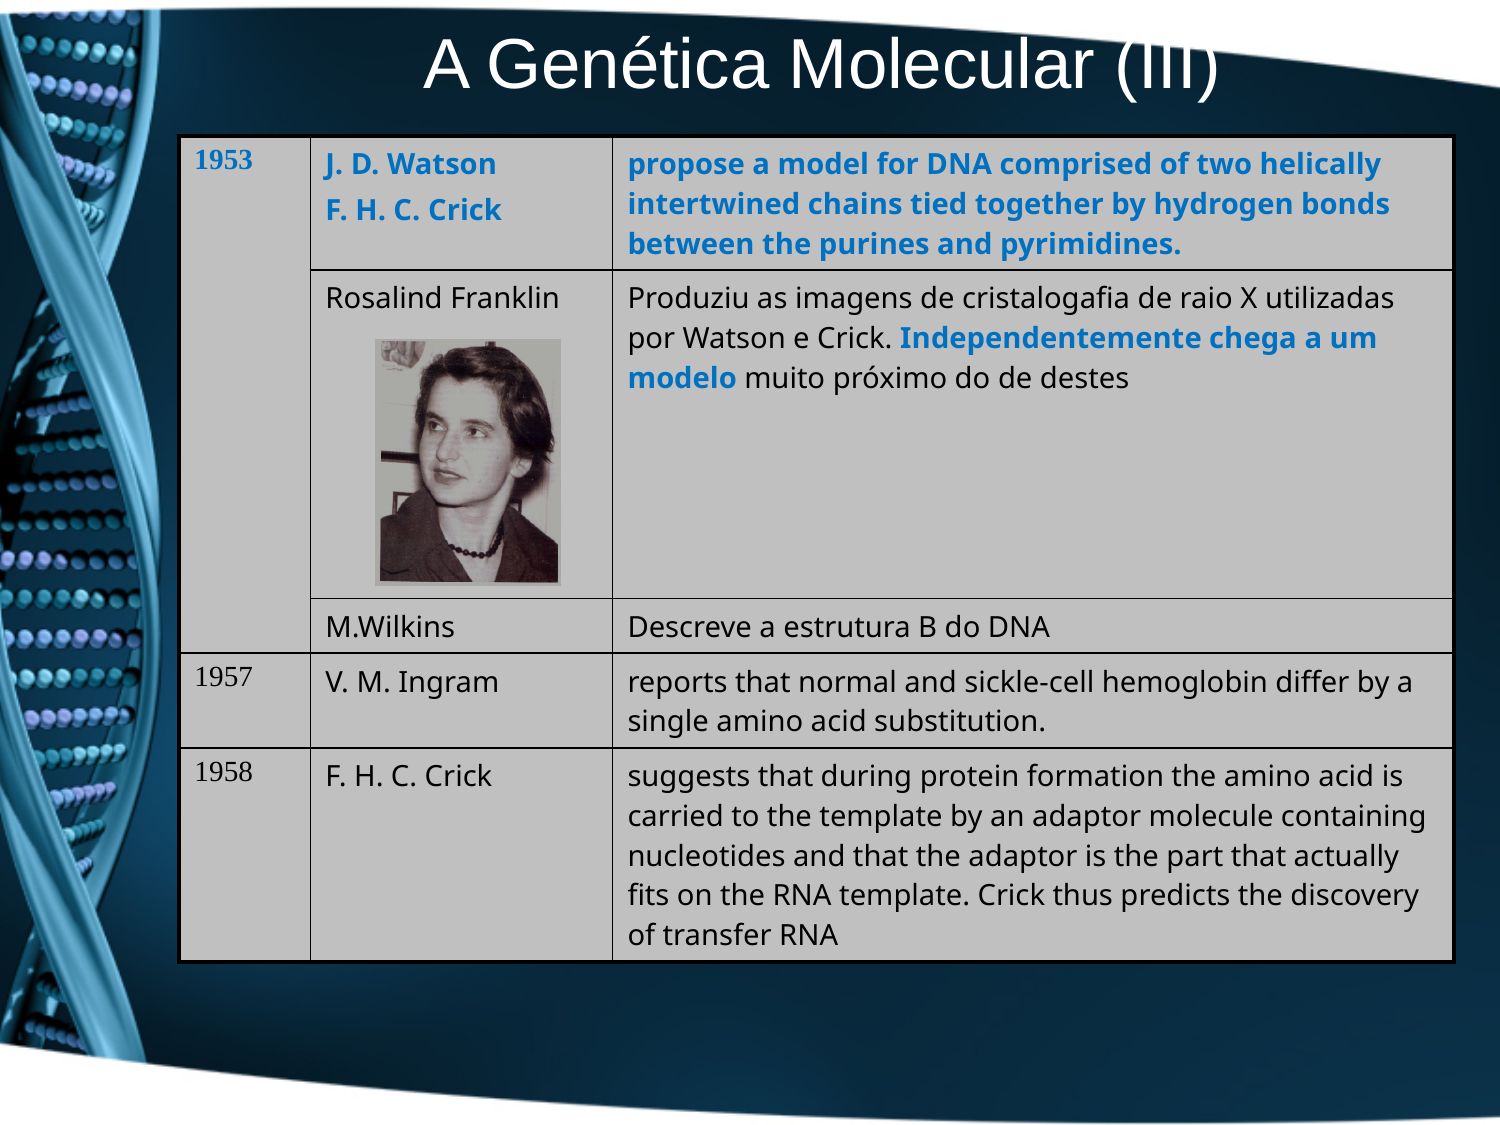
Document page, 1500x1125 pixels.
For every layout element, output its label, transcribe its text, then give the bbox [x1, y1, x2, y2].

table_cell M.Wilkins [311, 599, 612, 652]
table_cell 1957 [181, 654, 310, 747]
table_header J. D. Watson F. H. C. Crick [311, 138, 612, 269]
title A Genética Molecular (III) [185, 0, 1461, 122]
table_cell F. H. C. Crick [311, 749, 612, 960]
table_cell V. M. Ingram [311, 654, 612, 747]
table_cell 1958 [181, 749, 310, 960]
table_header propose a model for DNA comprised of two helically intertwined chains tied together by hydrogen bonds between the purines and pyrimidines. [613, 138, 1452, 269]
table_header 1953 [181, 138, 310, 652]
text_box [374, 339, 561, 586]
table_cell Produziu as imagens de cristalogafia de raio X utilizadas por Watson e Crick. Independentemente chega a um modelo muito próximo do de destes [613, 271, 1452, 598]
table_cell reports that normal and sickle-cell hemoglobin differ by a single amino acid substitution. [613, 654, 1452, 747]
table_cell Descreve a estrutura B do DNA [613, 599, 1452, 652]
picture [0, 0, 1500, 1125]
table_cell Rosalind Franklin [311, 271, 612, 598]
table_cell suggests that during protein formation the amino acid is carried to the template by an adaptor molecule containing nucleotides and that the adaptor is the part that actually fits on the RNA template. Crick thus predicts the discovery of transfer RNA [613, 749, 1452, 960]
